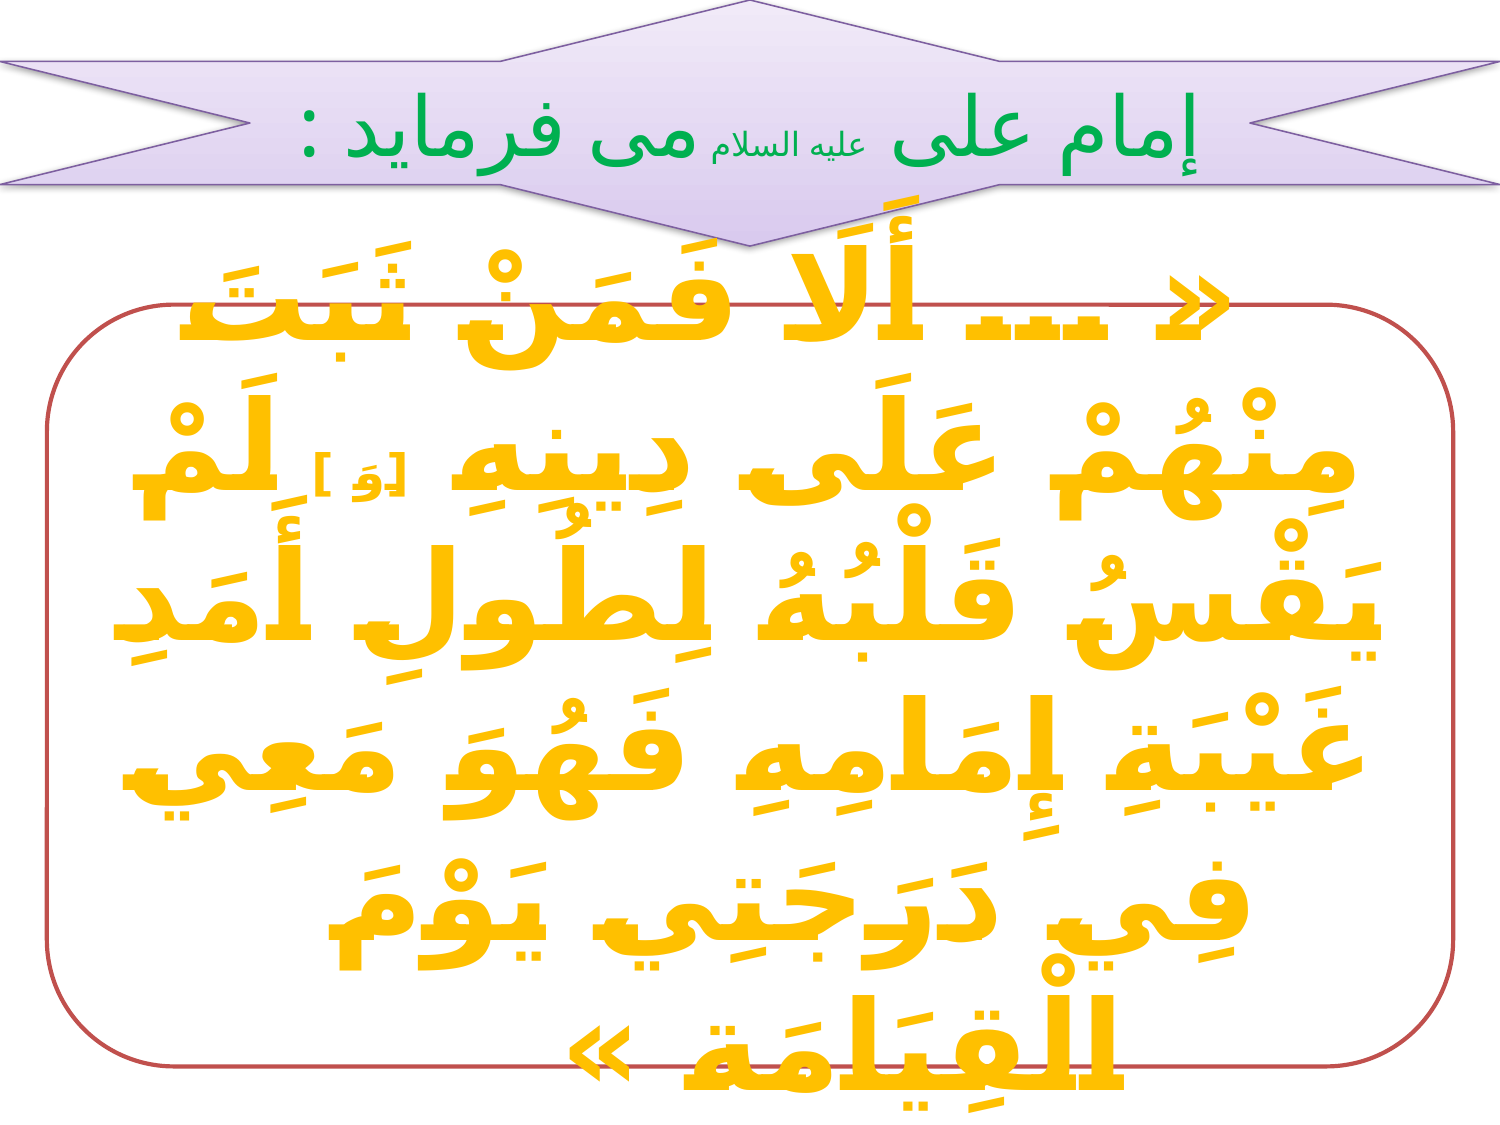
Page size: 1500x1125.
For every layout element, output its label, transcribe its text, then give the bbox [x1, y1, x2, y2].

text_box إمام علی علیه السلام می فرماید : [0, 0, 1500, 247]
text_box « ... أَلَا فَمَنْ ثَبَتَ مِنْهُمْ عَلَى دِينِهِ [وَ ] لَمْ يَقْسُ قَلْبُهُ لِطُولِ أَمَدِ غَيْبَةِ إِمَامِهِ فَهُوَ مَعِي فِي دَرَجَتِي يَوْمَ الْقِيَامَة » کمال الدین ج 1 باب 26 ح 14 ص 336 [44, 302, 1456, 1069]
